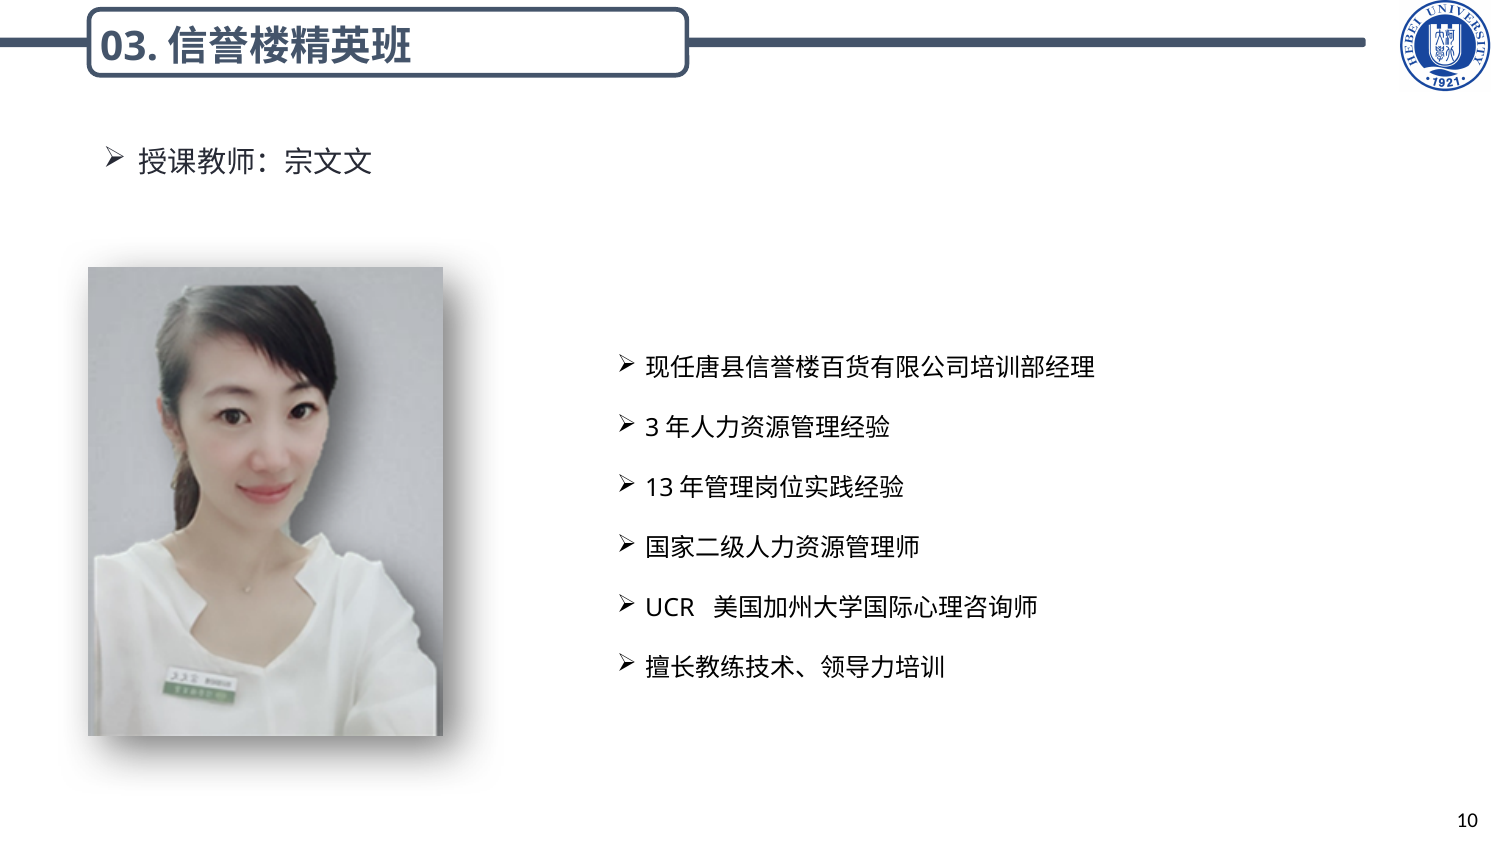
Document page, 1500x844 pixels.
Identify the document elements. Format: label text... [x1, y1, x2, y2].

text_box 现任唐县信誉楼百货有限公司培训部经理 3年人力资源管理经验 13年管理岗位实践经验 国家二级人力资源管理师 UCR 美国加州大学国际心理咨询师 擅长教练技术、领导力培训 [602, 314, 1241, 689]
text_box 10 [1441, 798, 1499, 839]
text_box 授课教师：宗文文 [88, 118, 479, 186]
picture [1398, 0, 1491, 92]
picture [88, 267, 443, 736]
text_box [0, 9, 1364, 77]
